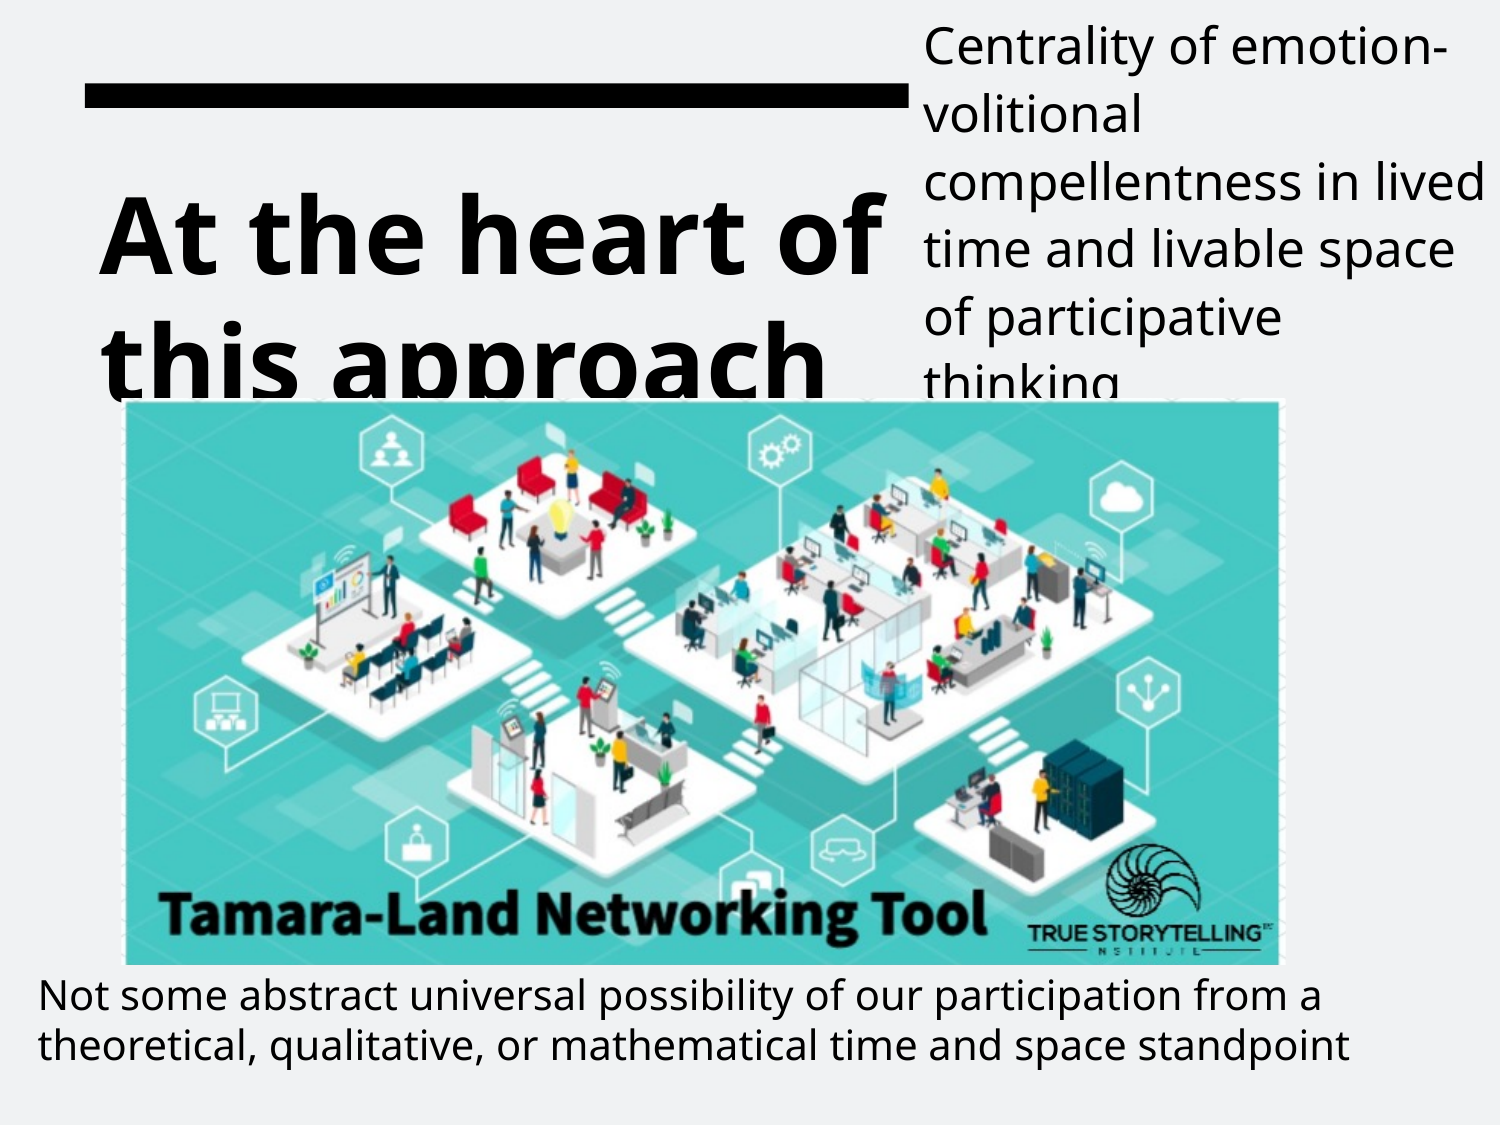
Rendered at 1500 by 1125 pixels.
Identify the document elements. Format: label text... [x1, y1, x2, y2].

text_box Not some abstract universal possibility of our participation from a theoretical, qualitative, or mathematical time and space standpoint [22, 961, 1460, 1077]
picture [121, 398, 1286, 965]
title At the heart of this approach [84, 160, 908, 436]
list Centrality of emotion-volitional compellentness in lived time and livable space of participative thinking [908, 0, 1500, 424]
